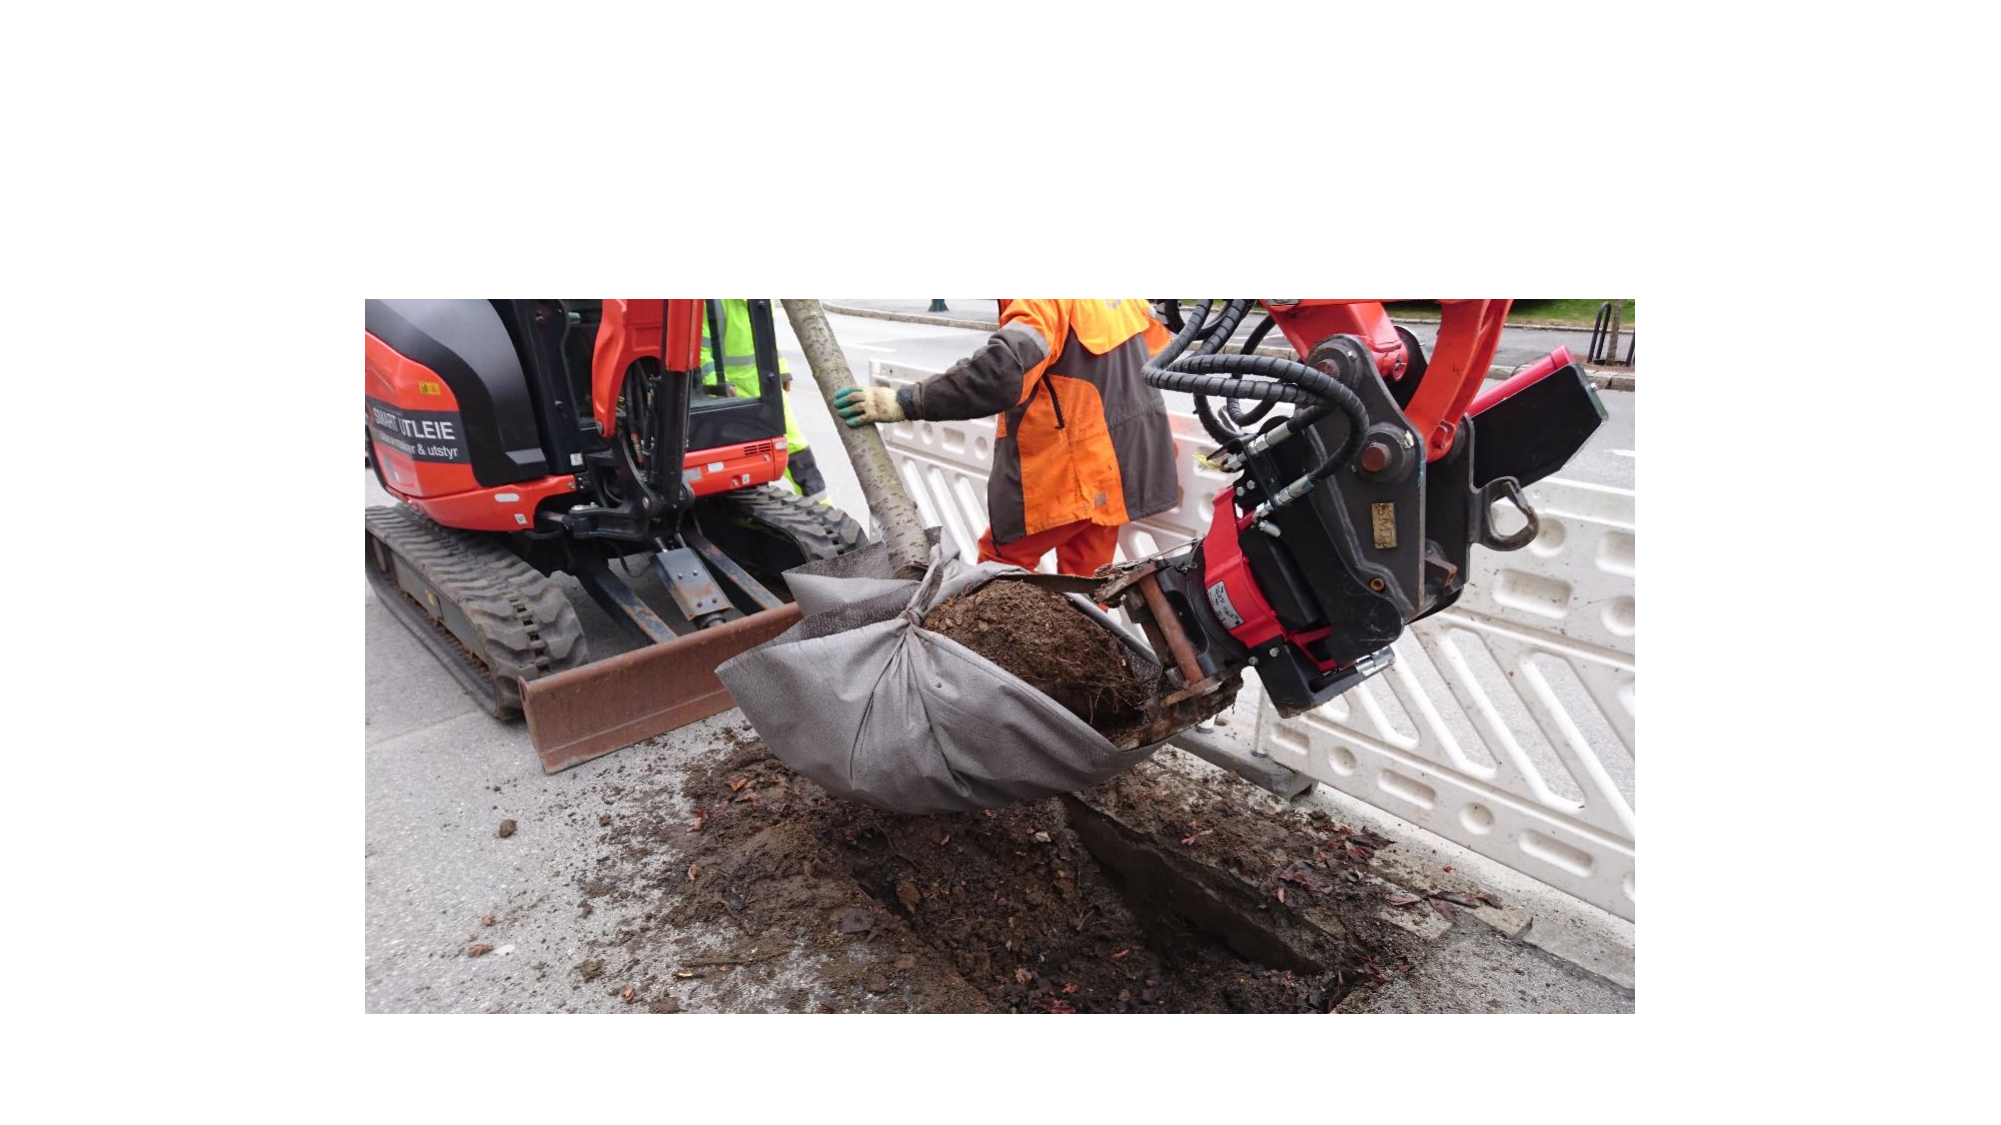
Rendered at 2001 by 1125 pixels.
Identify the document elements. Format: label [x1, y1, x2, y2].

list [365, 299, 1635, 1014]
